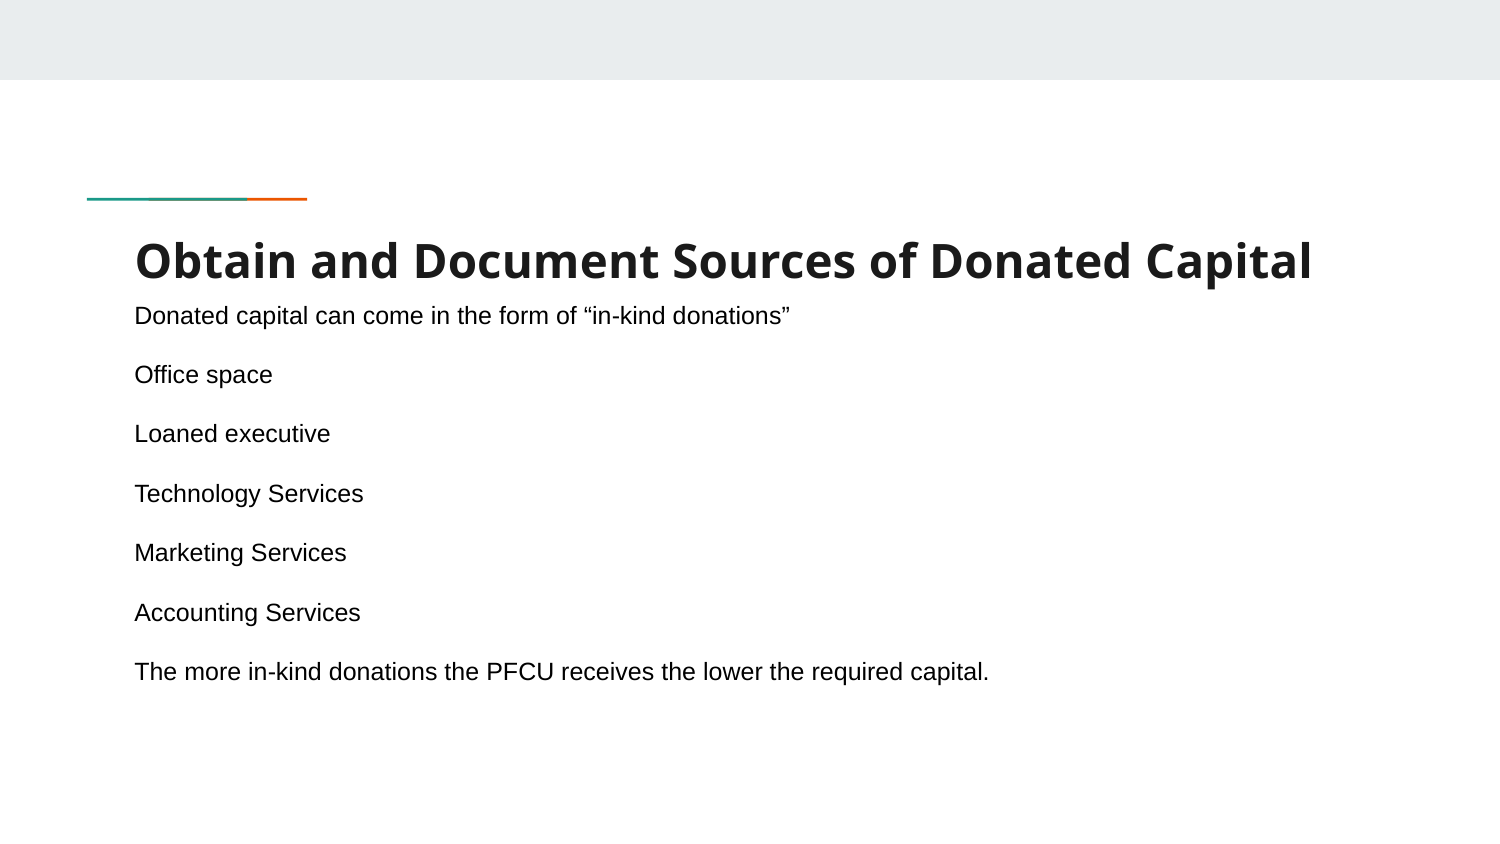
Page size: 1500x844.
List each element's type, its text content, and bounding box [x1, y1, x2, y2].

list Donated capital can come in the form of “in-kind donations” Office space Loaned executive Technology Services Marketing Services Accounting Services The more in-kind donations the PFCU receives the lower the required capital. [119, 279, 1397, 809]
title Obtain and Document Sources of Donated Capital [119, 216, 1500, 305]
